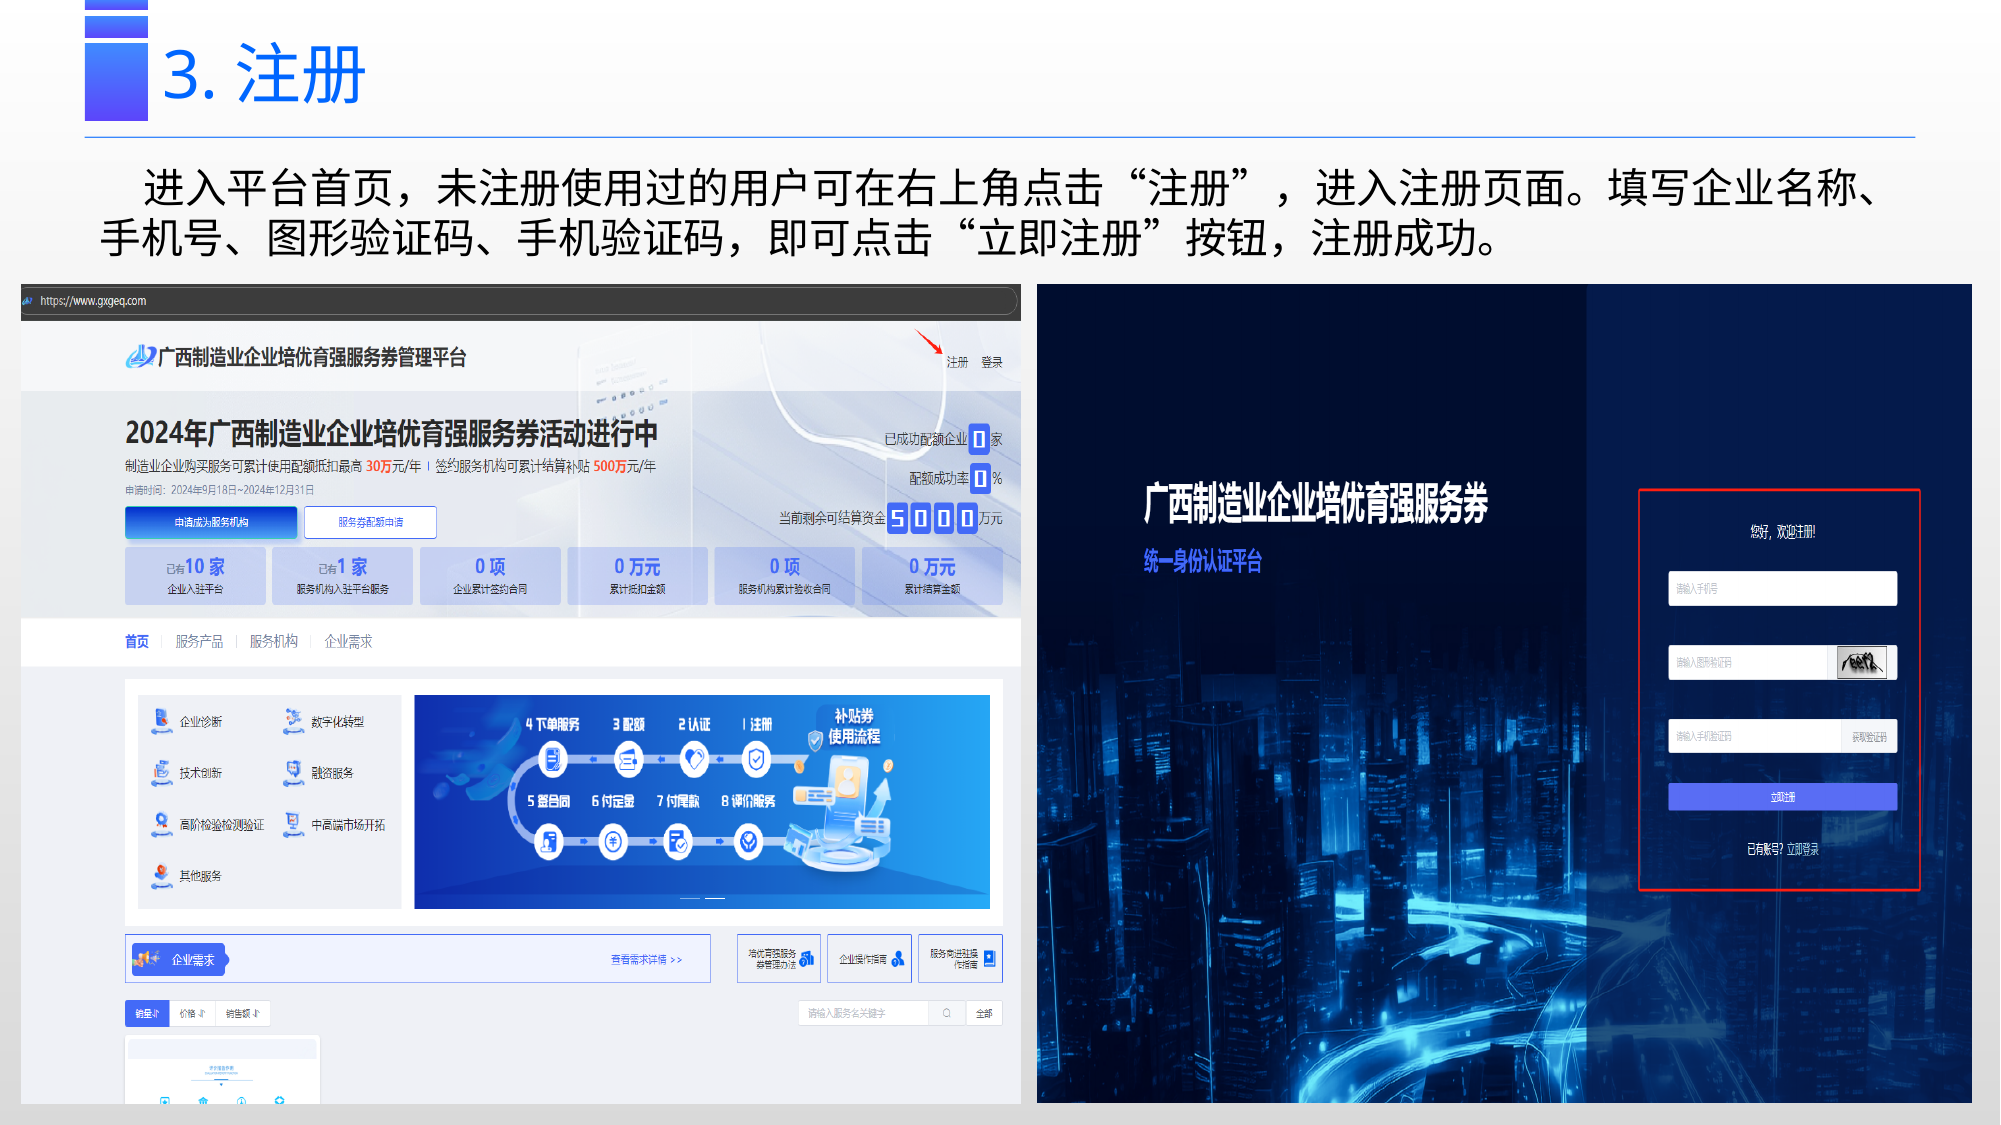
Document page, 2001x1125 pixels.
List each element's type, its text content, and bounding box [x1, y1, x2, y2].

text_box 进入平台首页，未注册使用过的用户可在右上角点击“注册”，进入注册页面。填写企业名称、手机号、图形验证码、手机验证码，即可点击“立即注册”按钮，注册成功。 [84, 154, 1916, 268]
picture [1037, 284, 1972, 1103]
picture [21, 284, 1021, 1105]
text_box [84, 0, 1916, 138]
